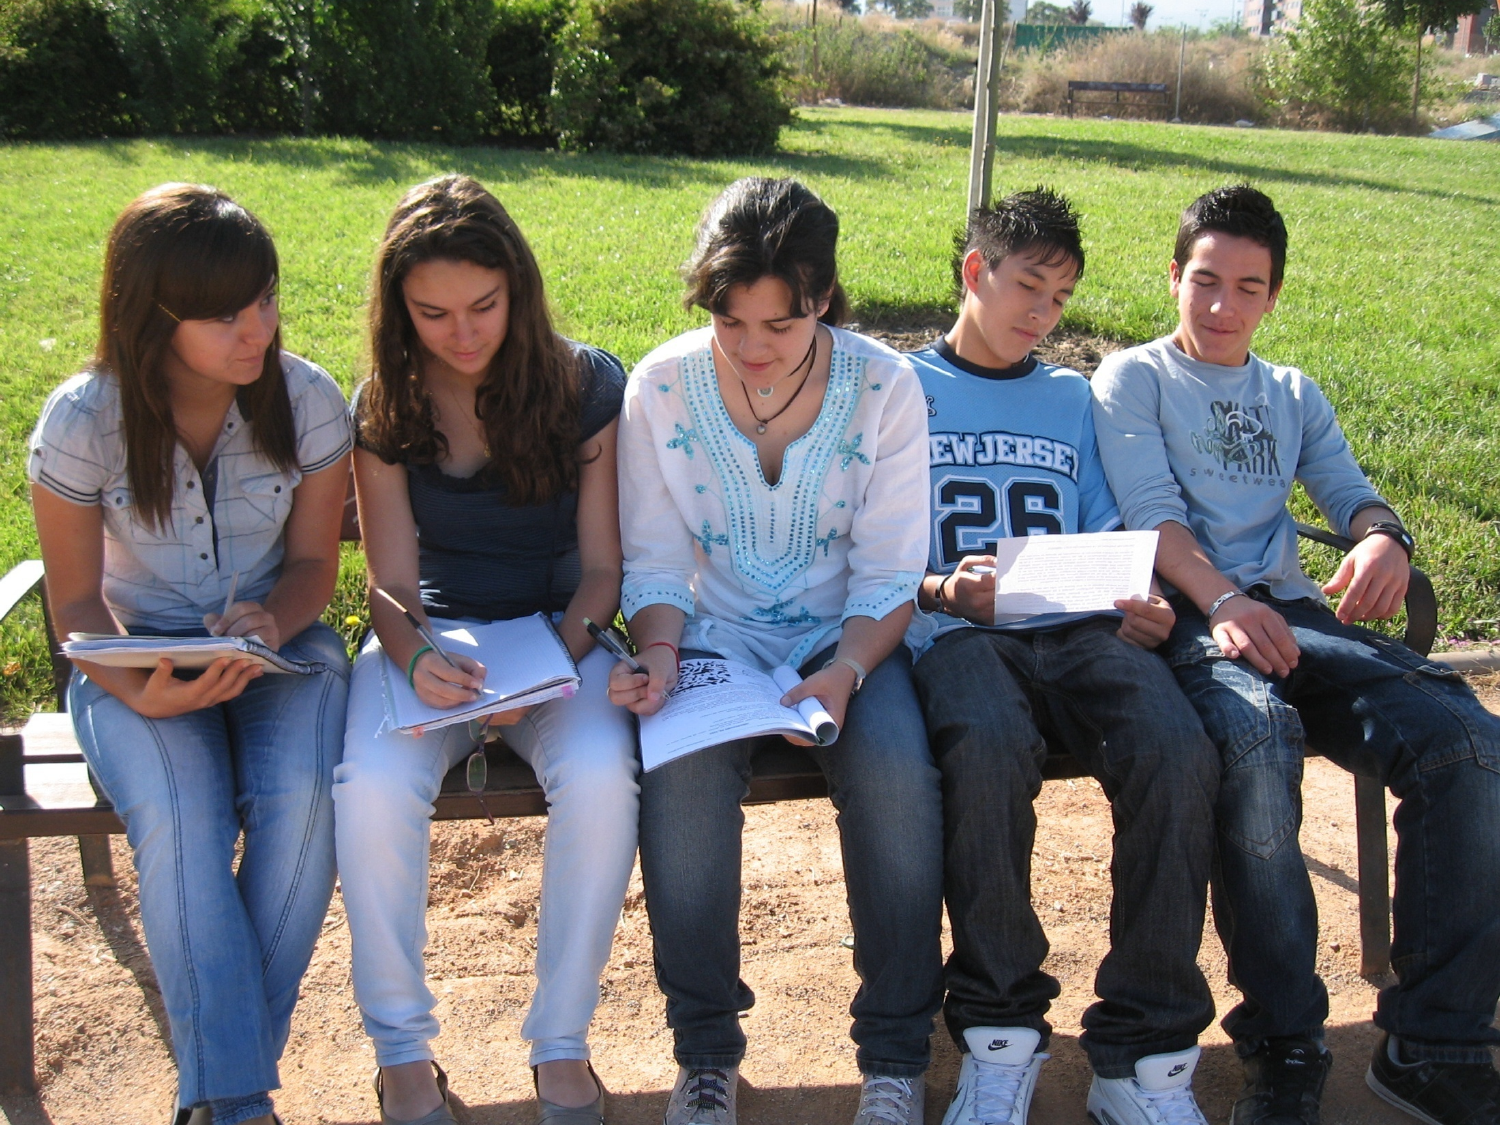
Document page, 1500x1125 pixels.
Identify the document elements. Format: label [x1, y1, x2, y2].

list [0, 0, 1500, 1125]
